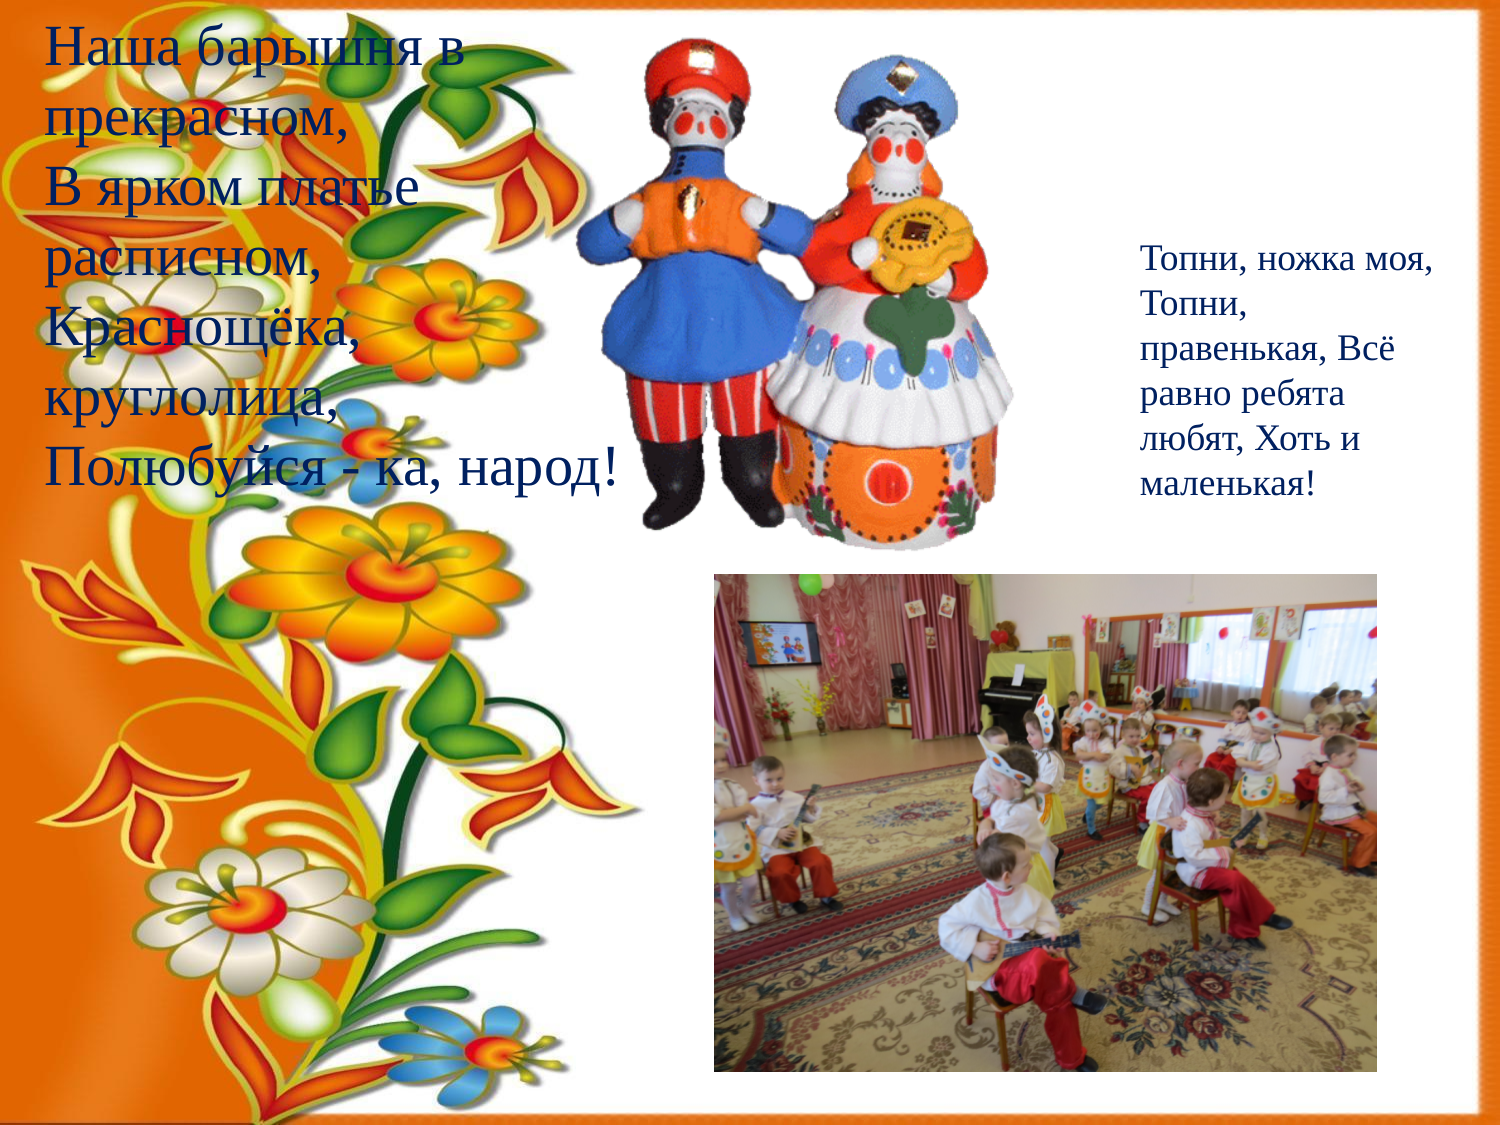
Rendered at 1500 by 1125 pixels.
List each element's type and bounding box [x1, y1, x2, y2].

picture [0, 0, 1500, 1125]
list [560, 30, 1041, 552]
